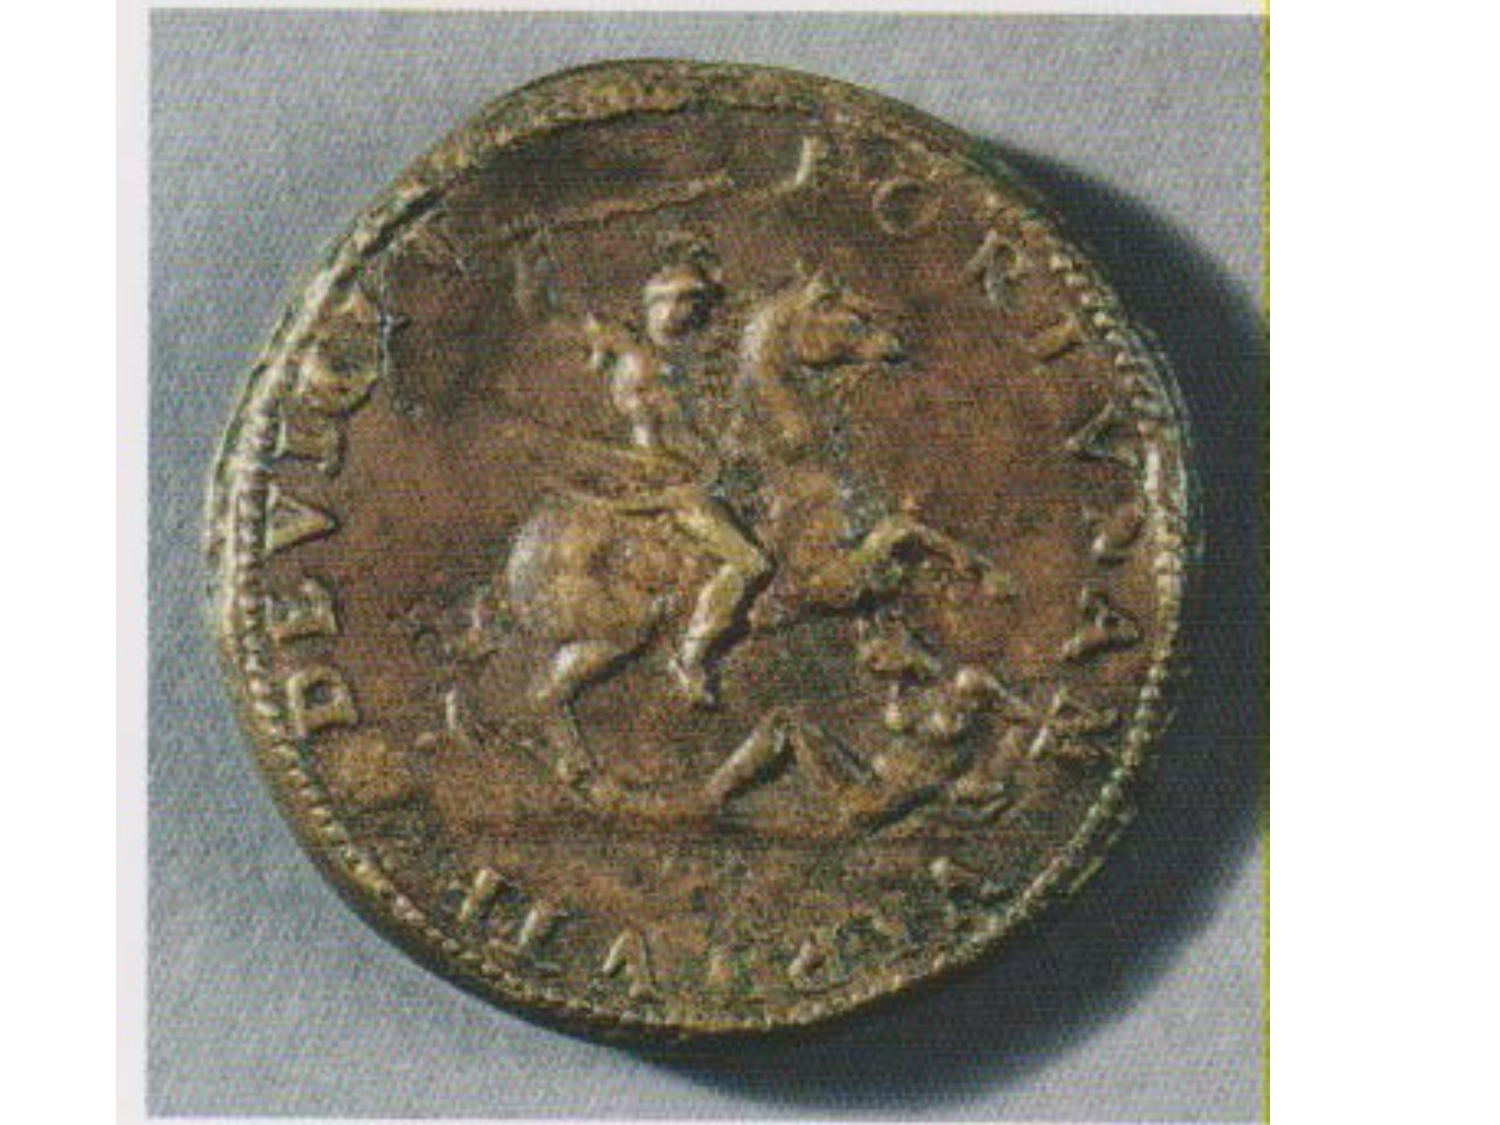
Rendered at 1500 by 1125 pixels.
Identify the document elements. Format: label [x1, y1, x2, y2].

list [115, 0, 1270, 1125]
